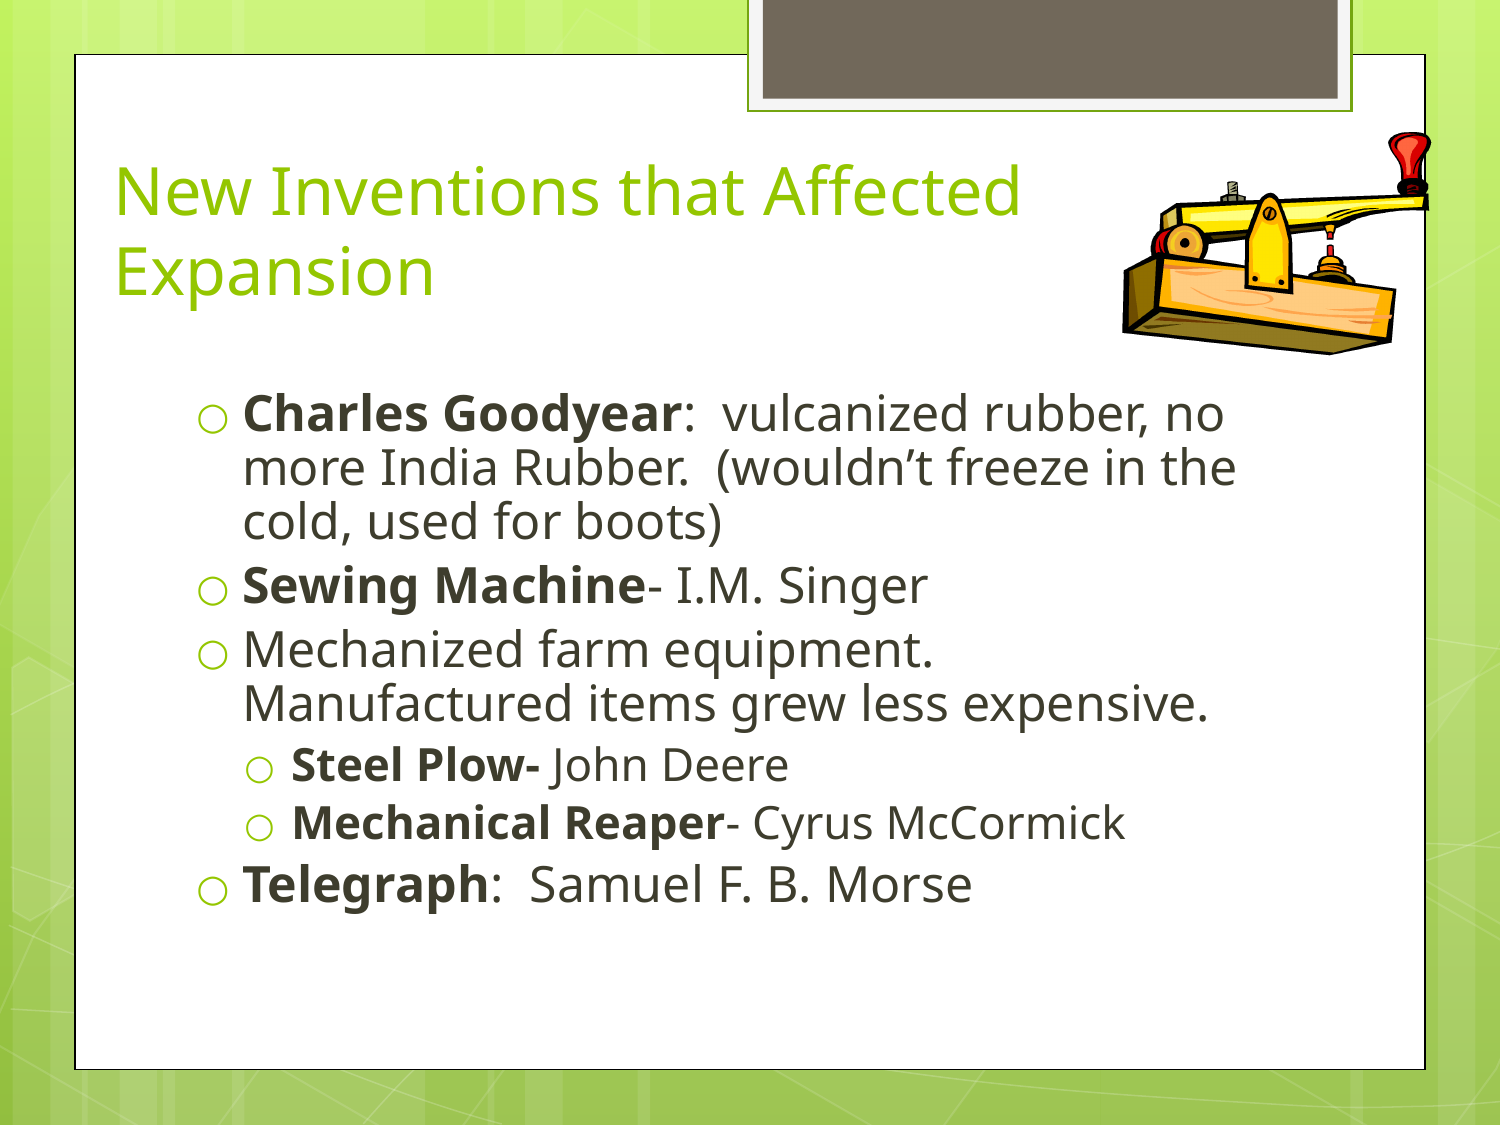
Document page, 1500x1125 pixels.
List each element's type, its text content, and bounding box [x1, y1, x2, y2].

picture [1122, 128, 1436, 359]
title New Inventions that Affected Expansion [98, 128, 1120, 317]
list Charles Goodyear: vulcanized rubber, no more India Rubber. (wouldn’t freeze in the cold, used for boots) Sewing Machine- I.M. Singer Mechanized farm equipment. Manufactured items grew less expensive. Steel Plow- John Deere Mechanical Reaper- Cyrus McCormick Telegraph: Samuel F. B. Morse [171, 381, 1283, 957]
